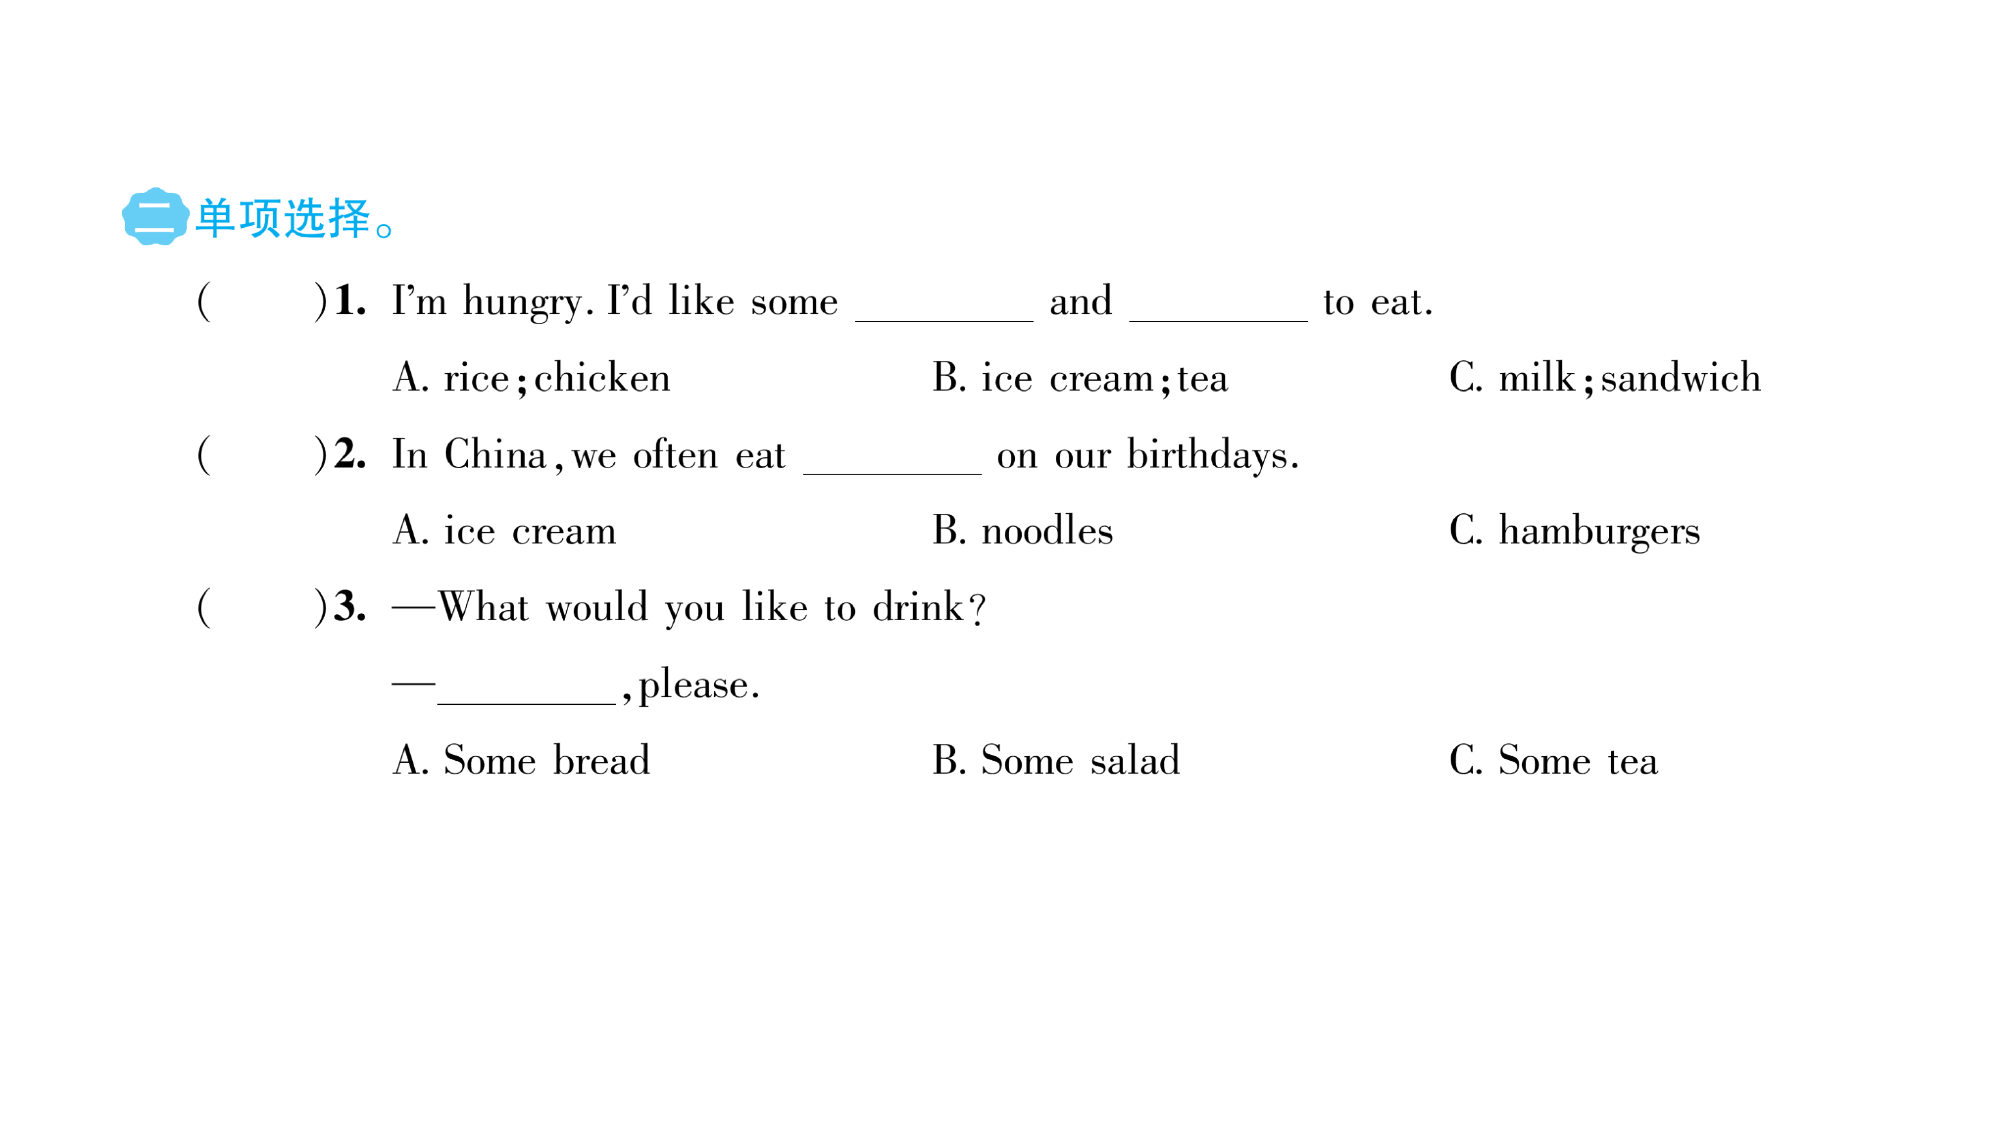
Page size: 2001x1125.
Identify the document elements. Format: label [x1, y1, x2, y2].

picture [118, 177, 2000, 807]
